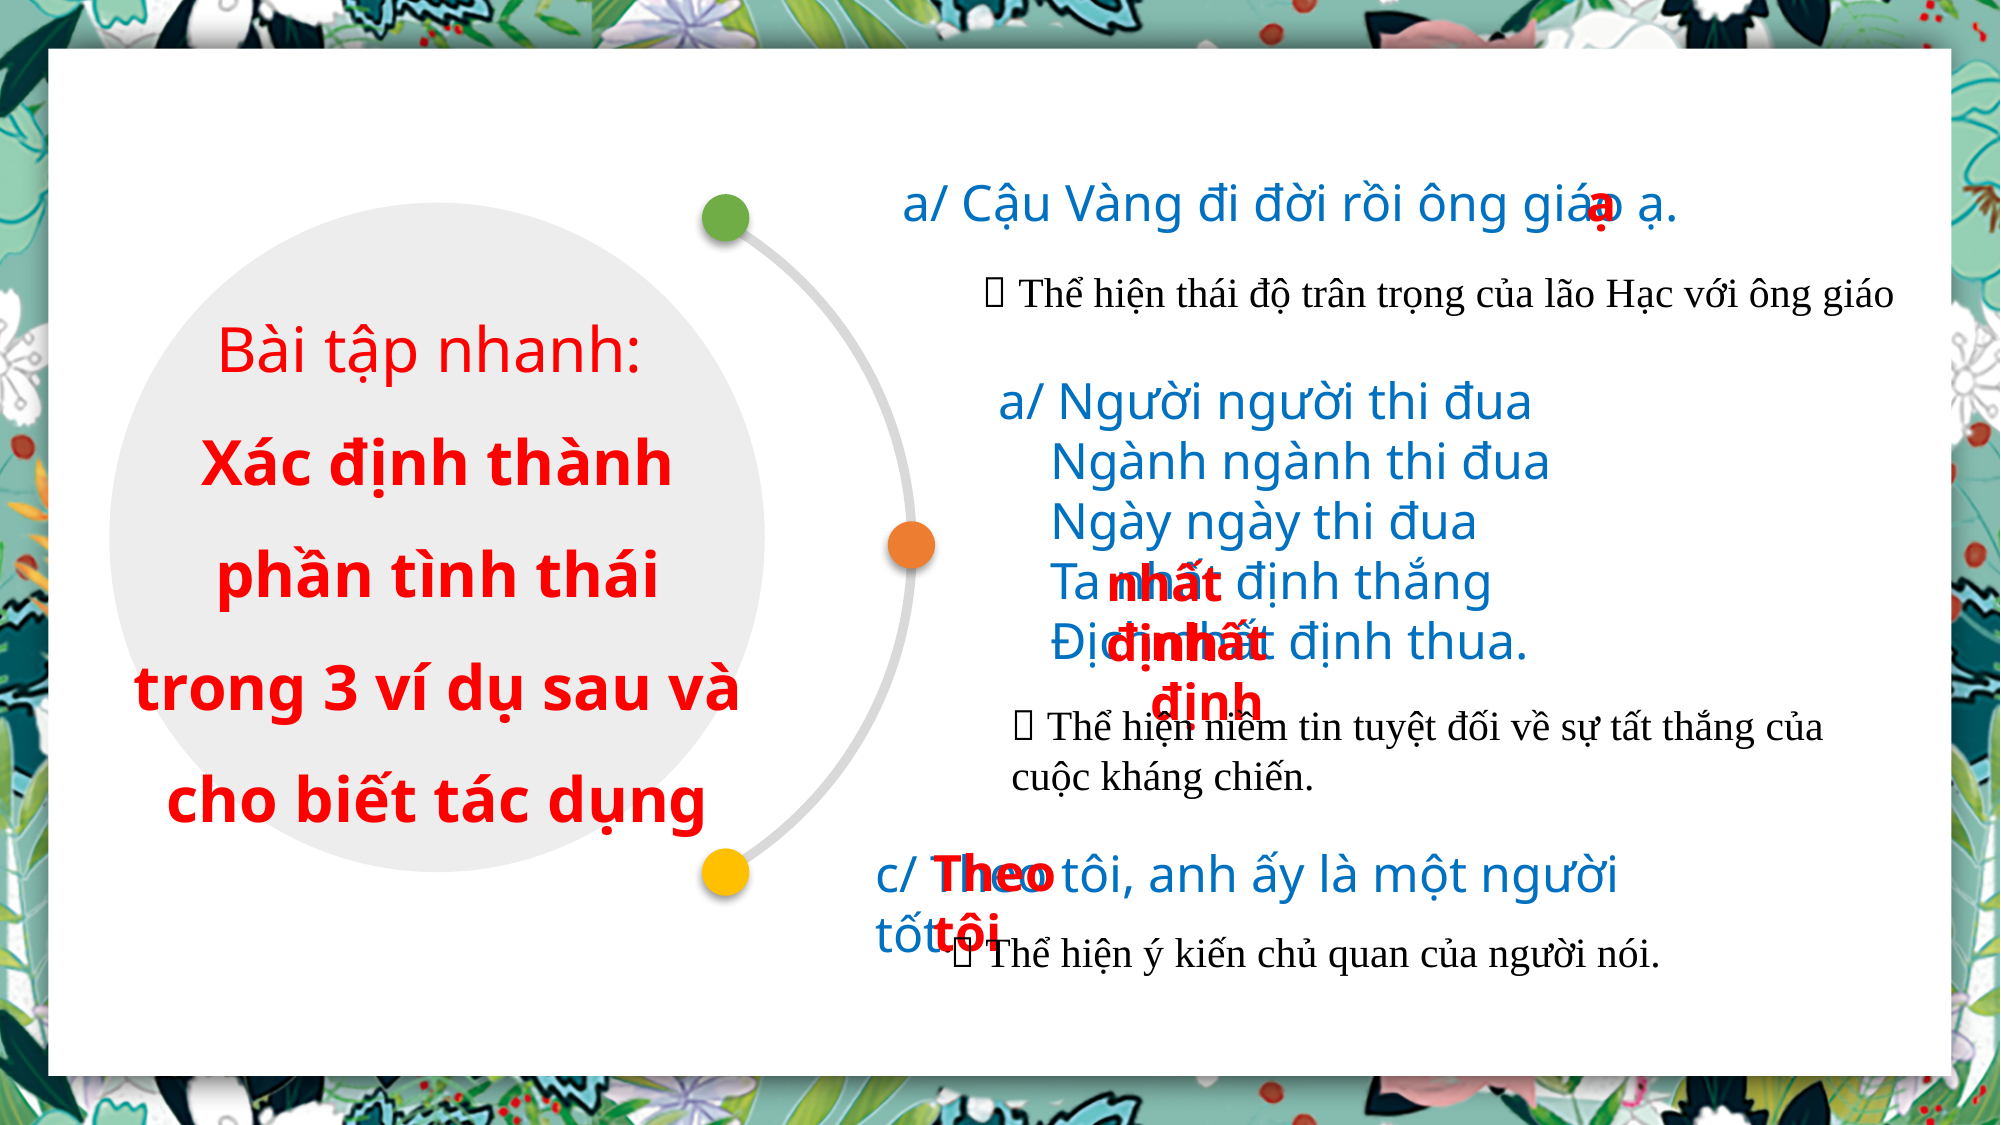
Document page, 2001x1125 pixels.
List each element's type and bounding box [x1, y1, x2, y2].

text_box [0, 0, 2000, 1125]
text_box [158, 167, 936, 927]
text_box [109, 202, 765, 873]
